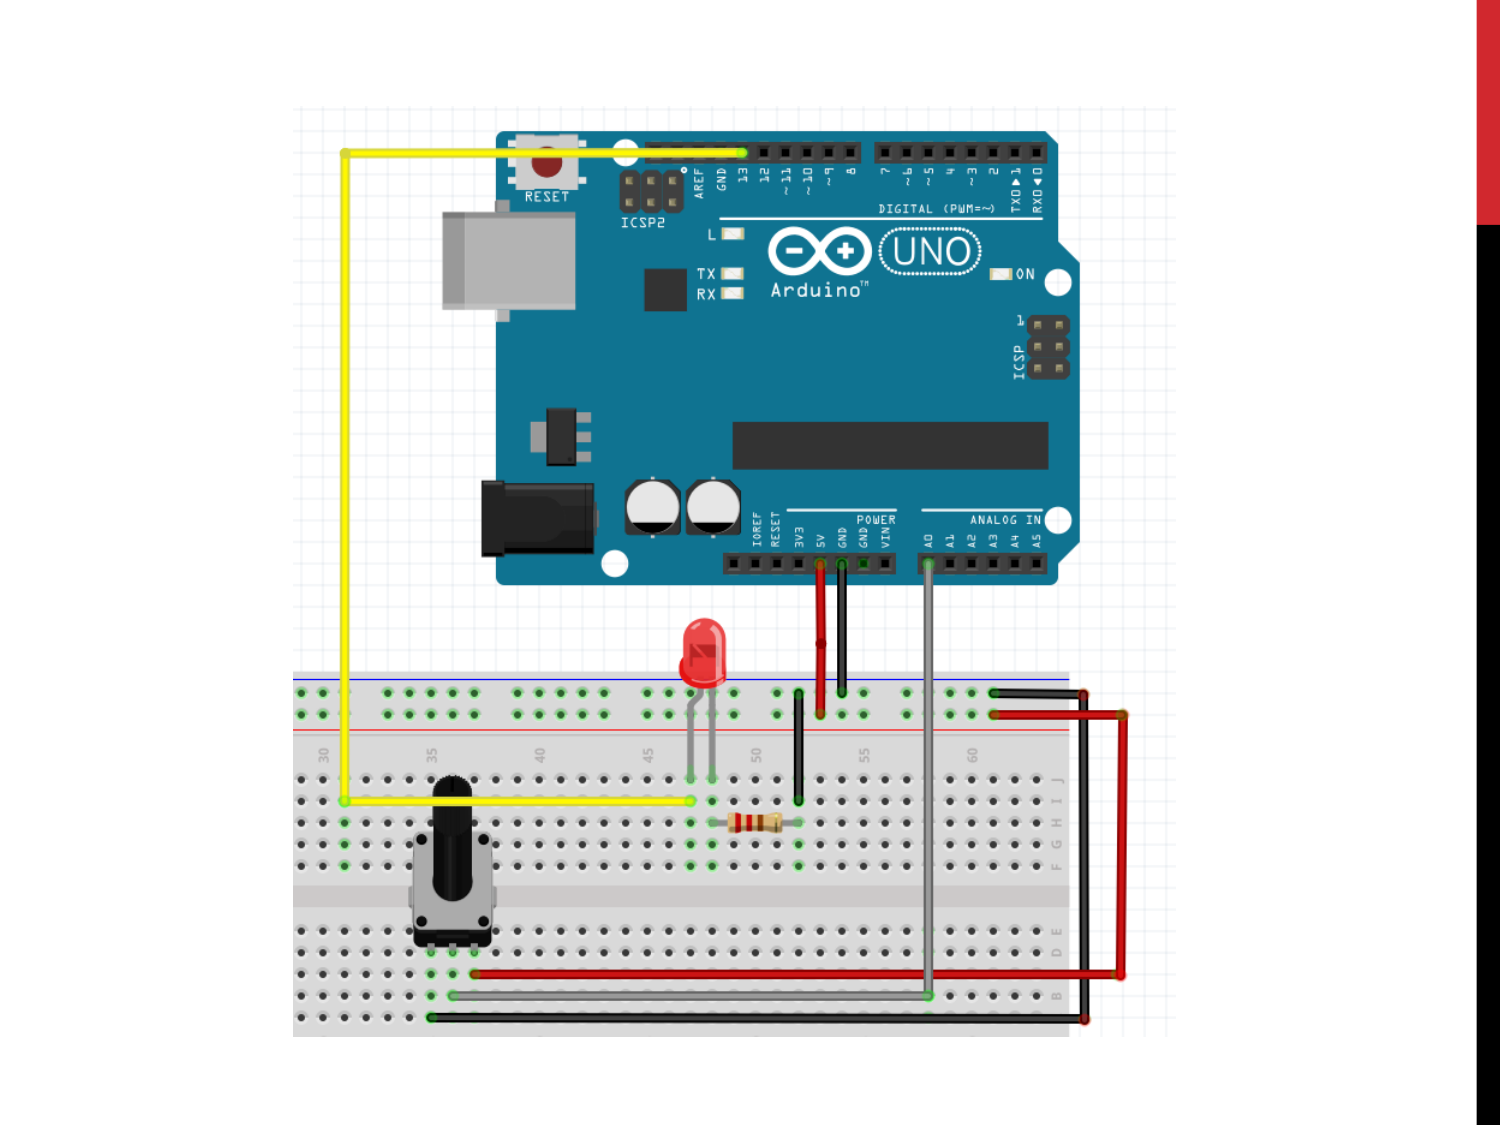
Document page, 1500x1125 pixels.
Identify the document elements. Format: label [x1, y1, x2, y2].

list [207, 105, 1230, 1038]
